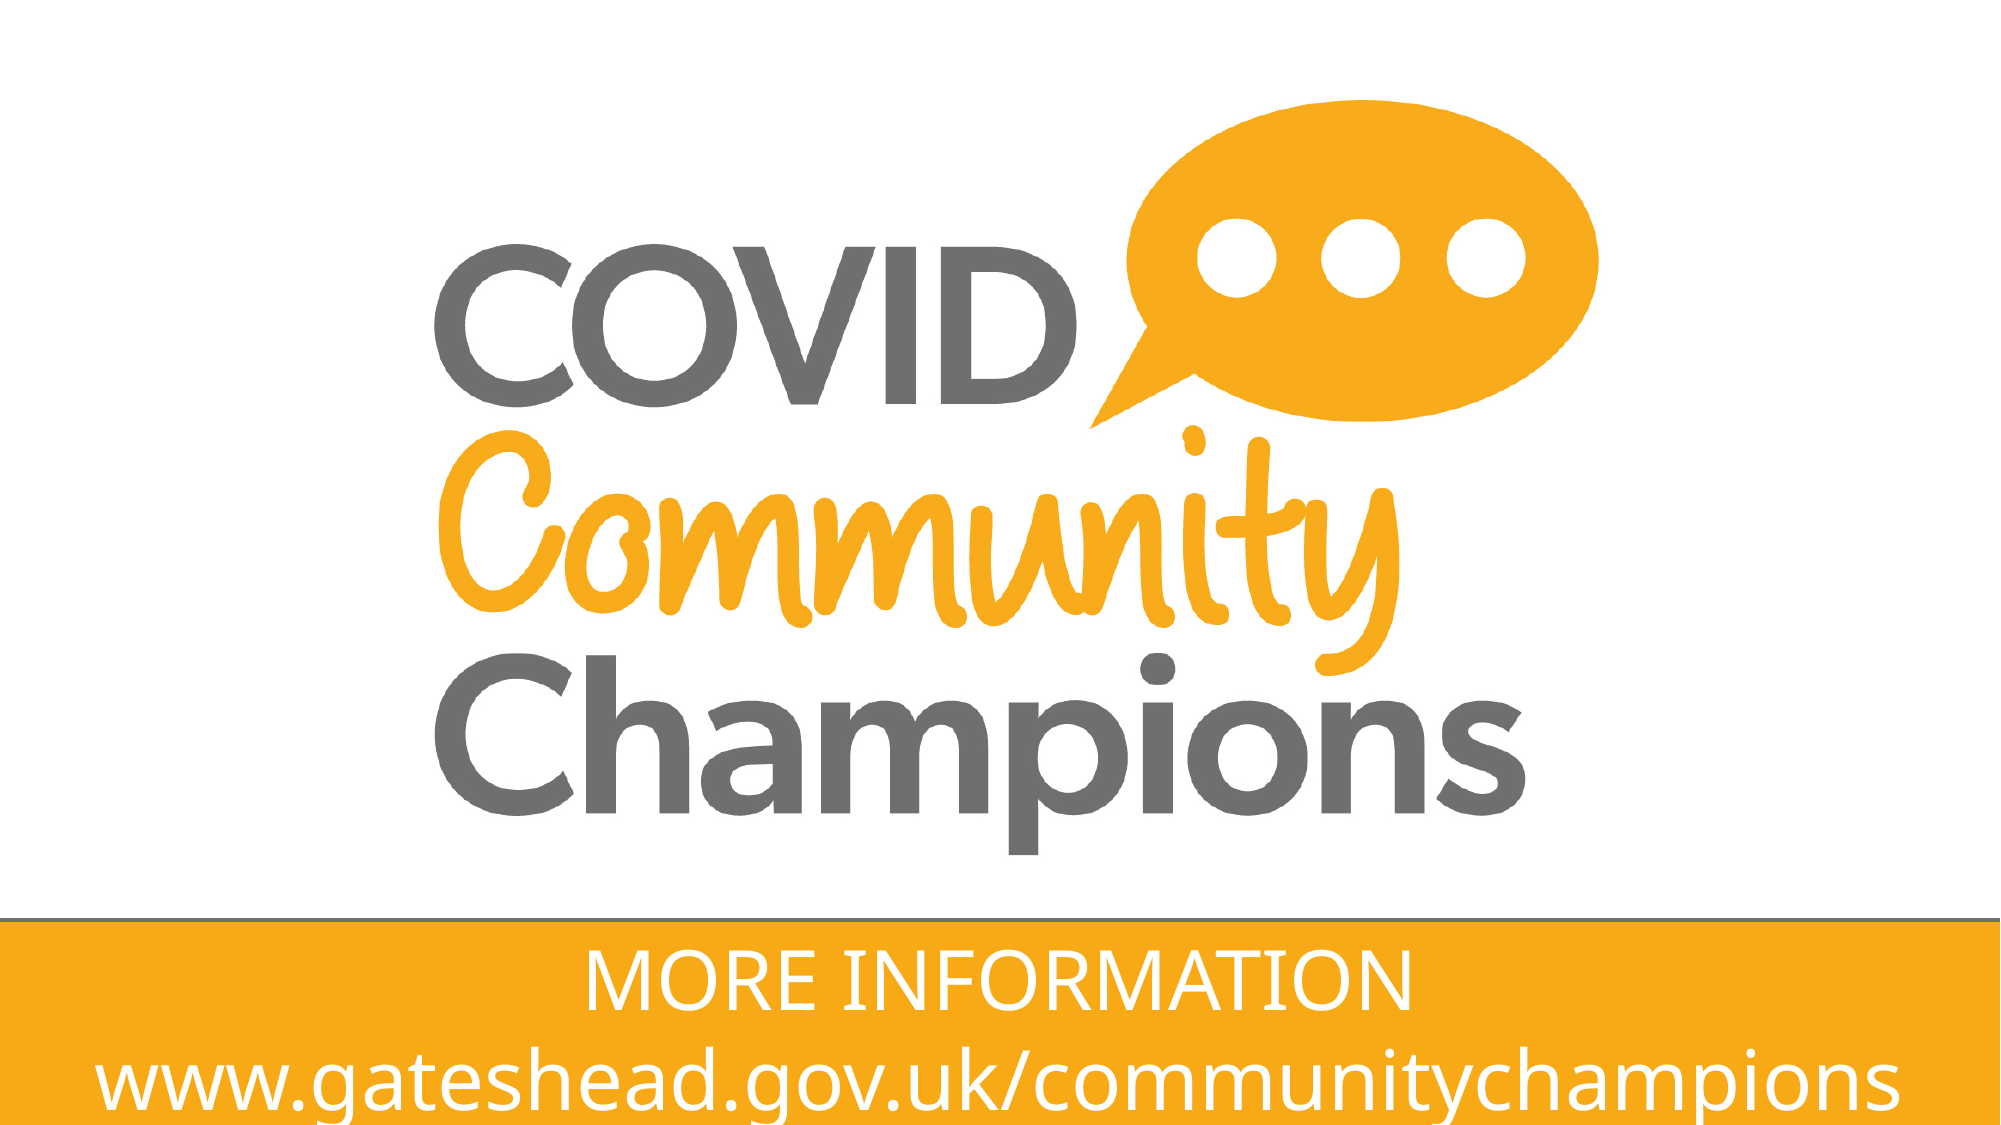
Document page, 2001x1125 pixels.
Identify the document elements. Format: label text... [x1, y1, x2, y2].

text_box MORE INFORMATION www.gateshead.gov.uk/communitychampions [0, 920, 2000, 1125]
picture [329, 0, 1669, 960]
